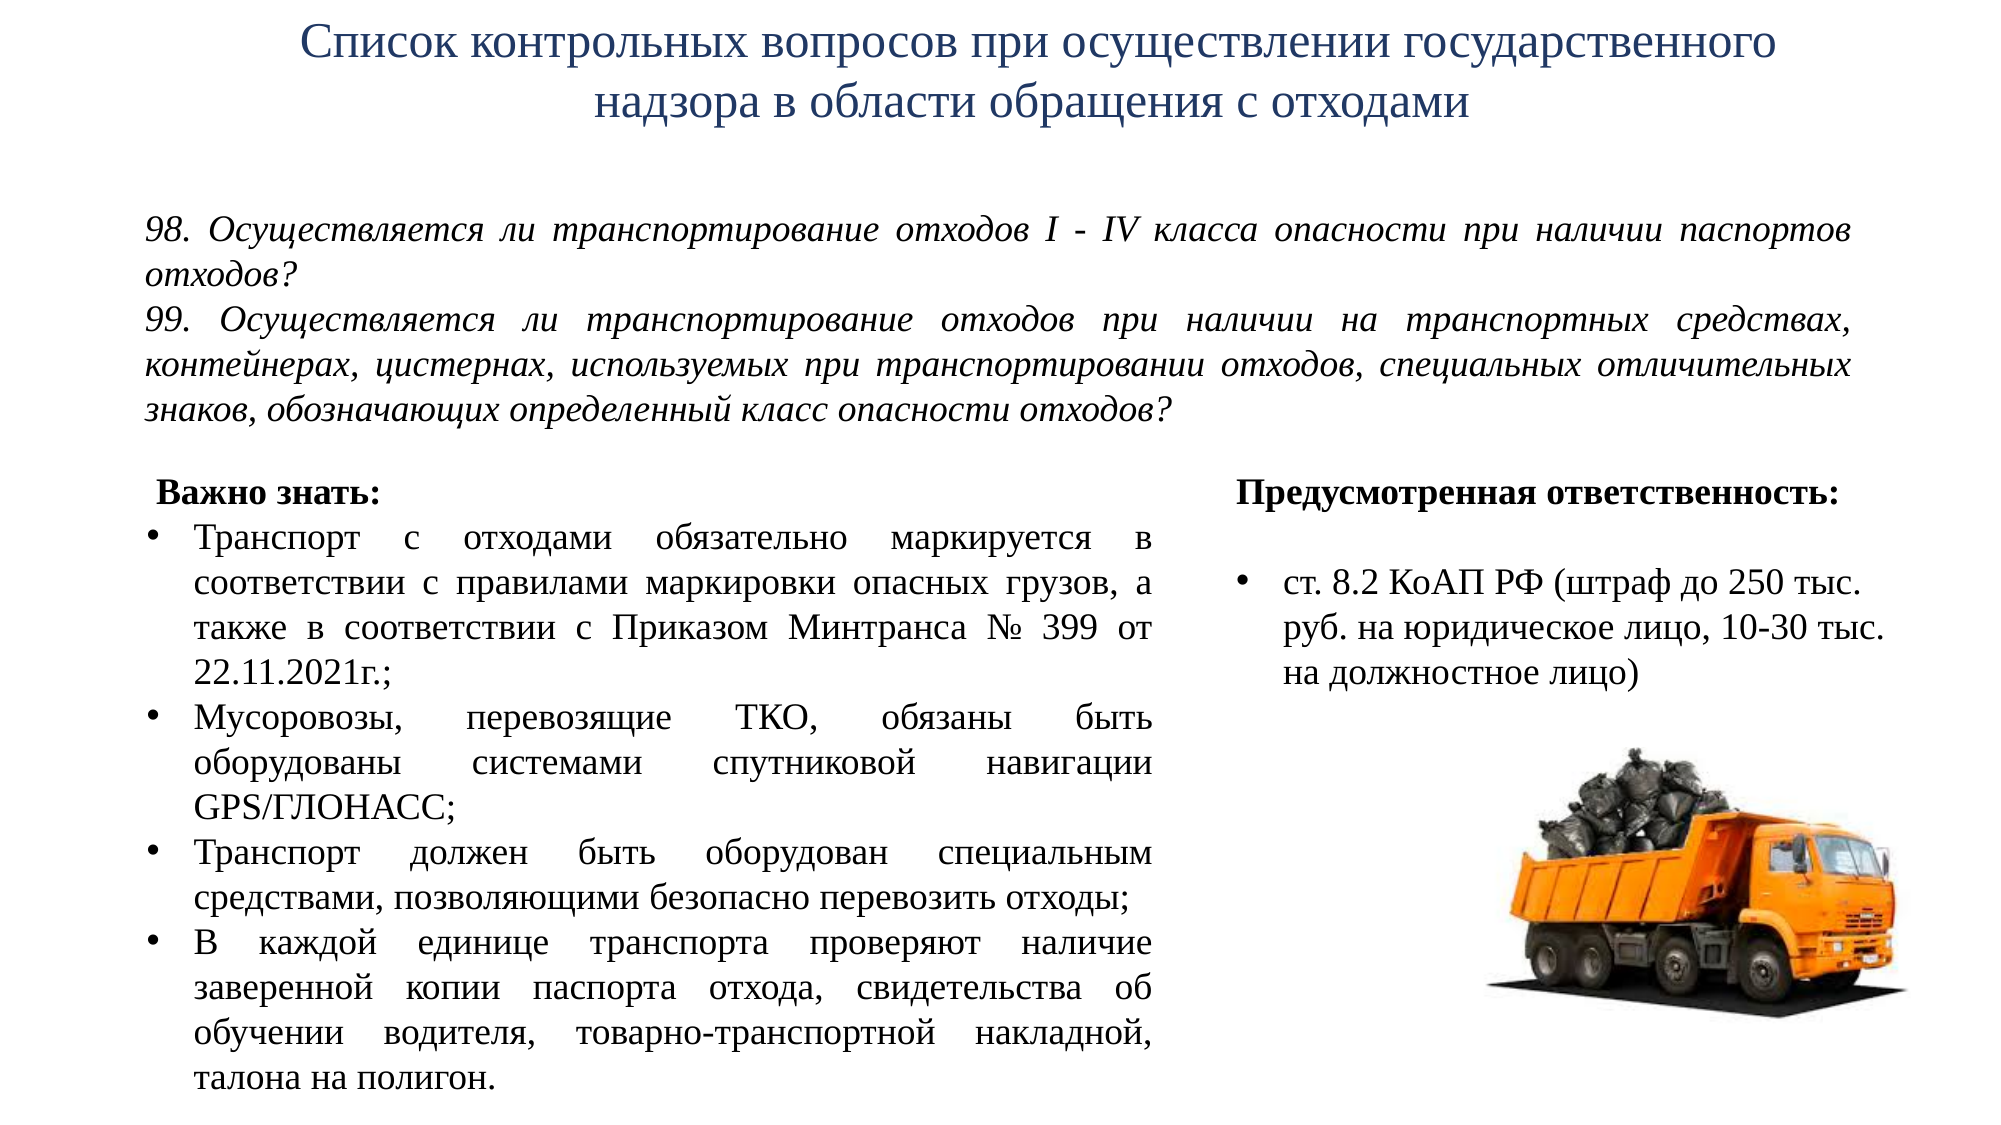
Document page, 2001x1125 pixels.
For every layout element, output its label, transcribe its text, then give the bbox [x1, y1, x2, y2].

text_box Список контрольных вопросов при осуществлении государственного надзора в области обращения с отходами [223, 0, 1841, 195]
text_box 98. Осуществляется ли транспортирование отходов I - IV класса опасности при наличии паспортов отходов? 99. Осуществляется ли транспортирование отходов при наличии на транспортных средствах, контейнерах, цистернах, используемых при транспортировании отходов, специальных отличительных знаков, обозначающих определенный класс опасности отходов? [130, 196, 1868, 571]
text_box Важно знать: Транспорт с отходами обязательно маркируется в соответствии с правилами маркировки опасных грузов, а также в соответствии с Приказом Минтранса № 399 от 22.11.2021г.; Мусоровозы, перевозящие ТКО, обязаны быть оборудованы системами спутниковой навигации GPS/ГЛОНАСС; Транспорт должен быть оборудован специальным средствами, позволяющими безопасно перевозить отходы; В каждой единице транспорта проверяют наличие заверенной копии паспорта отхода, свидетельства об обучении водителя, товарно-транспортной накладной, талона на полигон. [131, 459, 1169, 1125]
text_box Предусмотренная ответственность: ст. 8.2 КоАП РФ (штраф до 250 тыс. руб. на юридическое лицо, 10-30 тыс. на должностное лицо) [1221, 459, 1917, 745]
picture [1472, 747, 1917, 1025]
